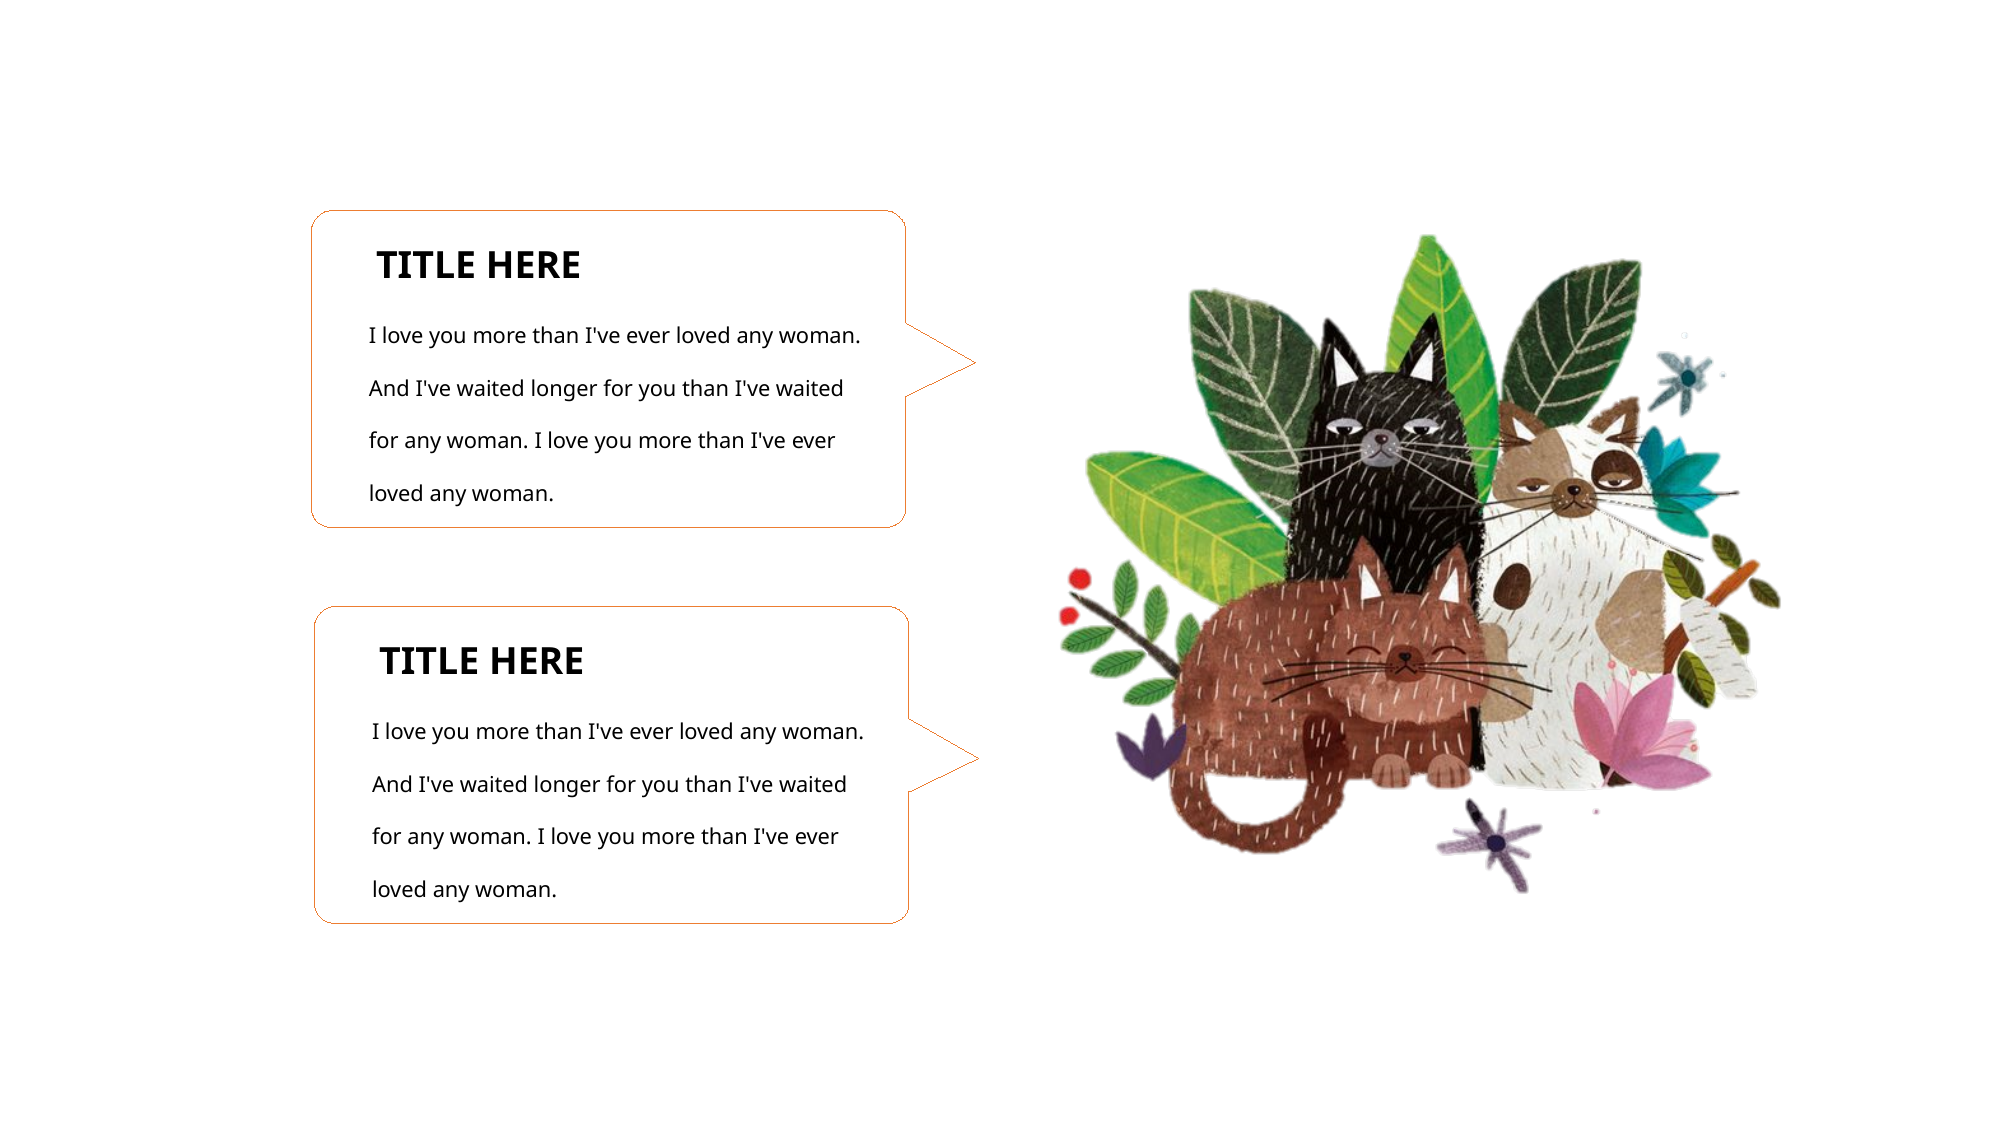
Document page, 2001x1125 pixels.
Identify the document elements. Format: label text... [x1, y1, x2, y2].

text_box I love you more than I've ever loved any woman. And I've waited longer for you than I've waited for any woman. I love you more than I've ever loved any woman. [354, 288, 889, 513]
text_box [311, 210, 976, 528]
text_box TITLE HERE [364, 629, 600, 690]
picture [1007, 149, 1846, 987]
text_box I love you more than I've ever loved any woman. And I've waited longer for you than I've waited for any woman. I love you more than I've ever loved any woman. [357, 684, 892, 909]
text_box TITLE HERE [361, 233, 597, 294]
text_box [314, 606, 979, 924]
